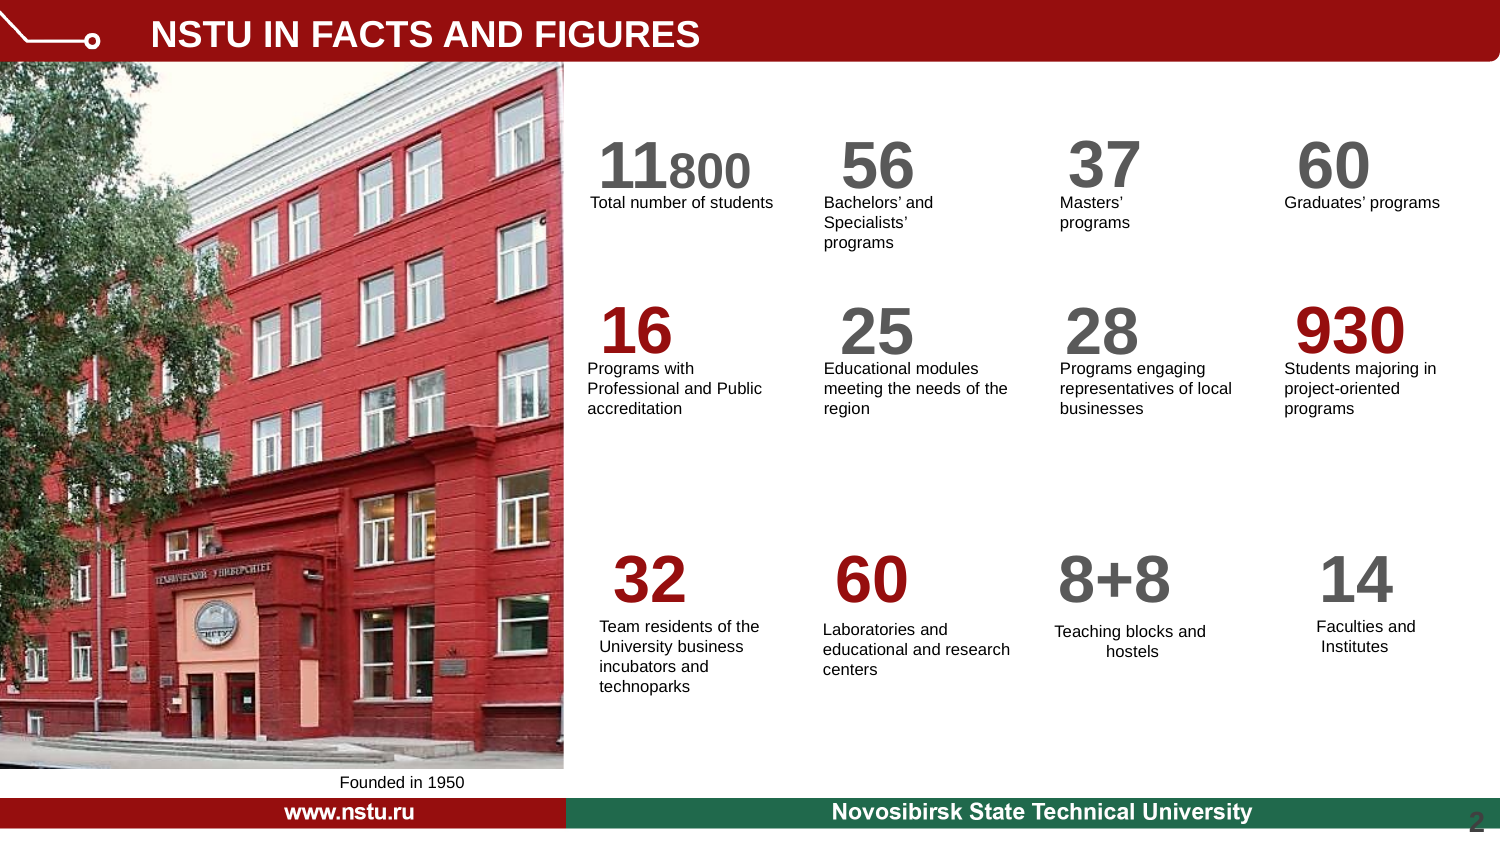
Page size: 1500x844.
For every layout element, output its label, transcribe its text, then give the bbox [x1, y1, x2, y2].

text_box 8+8 [1043, 528, 1186, 613]
text_box 14 [1304, 528, 1409, 608]
text_box 16 [585, 279, 689, 350]
text_box Graduates’ programs [1269, 184, 1493, 220]
text_box Educational modules meeting the needs of the region [808, 350, 1040, 425]
slide_number 2 [1149, 798, 1500, 844]
text_box Founded in 1950 [324, 777, 550, 800]
text_box Team residents of the University business incubators and technoparks [584, 608, 798, 704]
text_box Programs with Professional and Public accreditation [572, 350, 786, 425]
text_box 28 [1050, 280, 1155, 350]
text_box 60 [820, 528, 925, 611]
text_box Laboratories and educational and research centers [808, 611, 1051, 687]
text_box Faculties and Institutes [1301, 608, 1500, 664]
text_box [561, 0, 1500, 64]
text_box 56 [826, 114, 930, 184]
text_box Masters’ programs [1045, 184, 1211, 240]
text_box NSTU in facts and figures [565, 2, 1471, 63]
text_box 930 [1280, 279, 1422, 350]
text_box 32 [598, 528, 703, 608]
text_box 37 [1054, 113, 1158, 184]
text_box 11800 [583, 114, 767, 184]
text_box Bachelors’ and Specialists’ programs [808, 184, 975, 260]
picture [0, 0, 1500, 844]
text_box 25 [825, 280, 930, 350]
text_box Total number of students [575, 184, 798, 220]
text_box Teaching blocks and hostels [1051, 613, 1222, 668]
text_box Students majoring in project-oriented programs [1269, 350, 1471, 425]
text_box Programs engaging representatives of local businesses [1045, 350, 1254, 425]
text_box 60 [1282, 114, 1387, 184]
